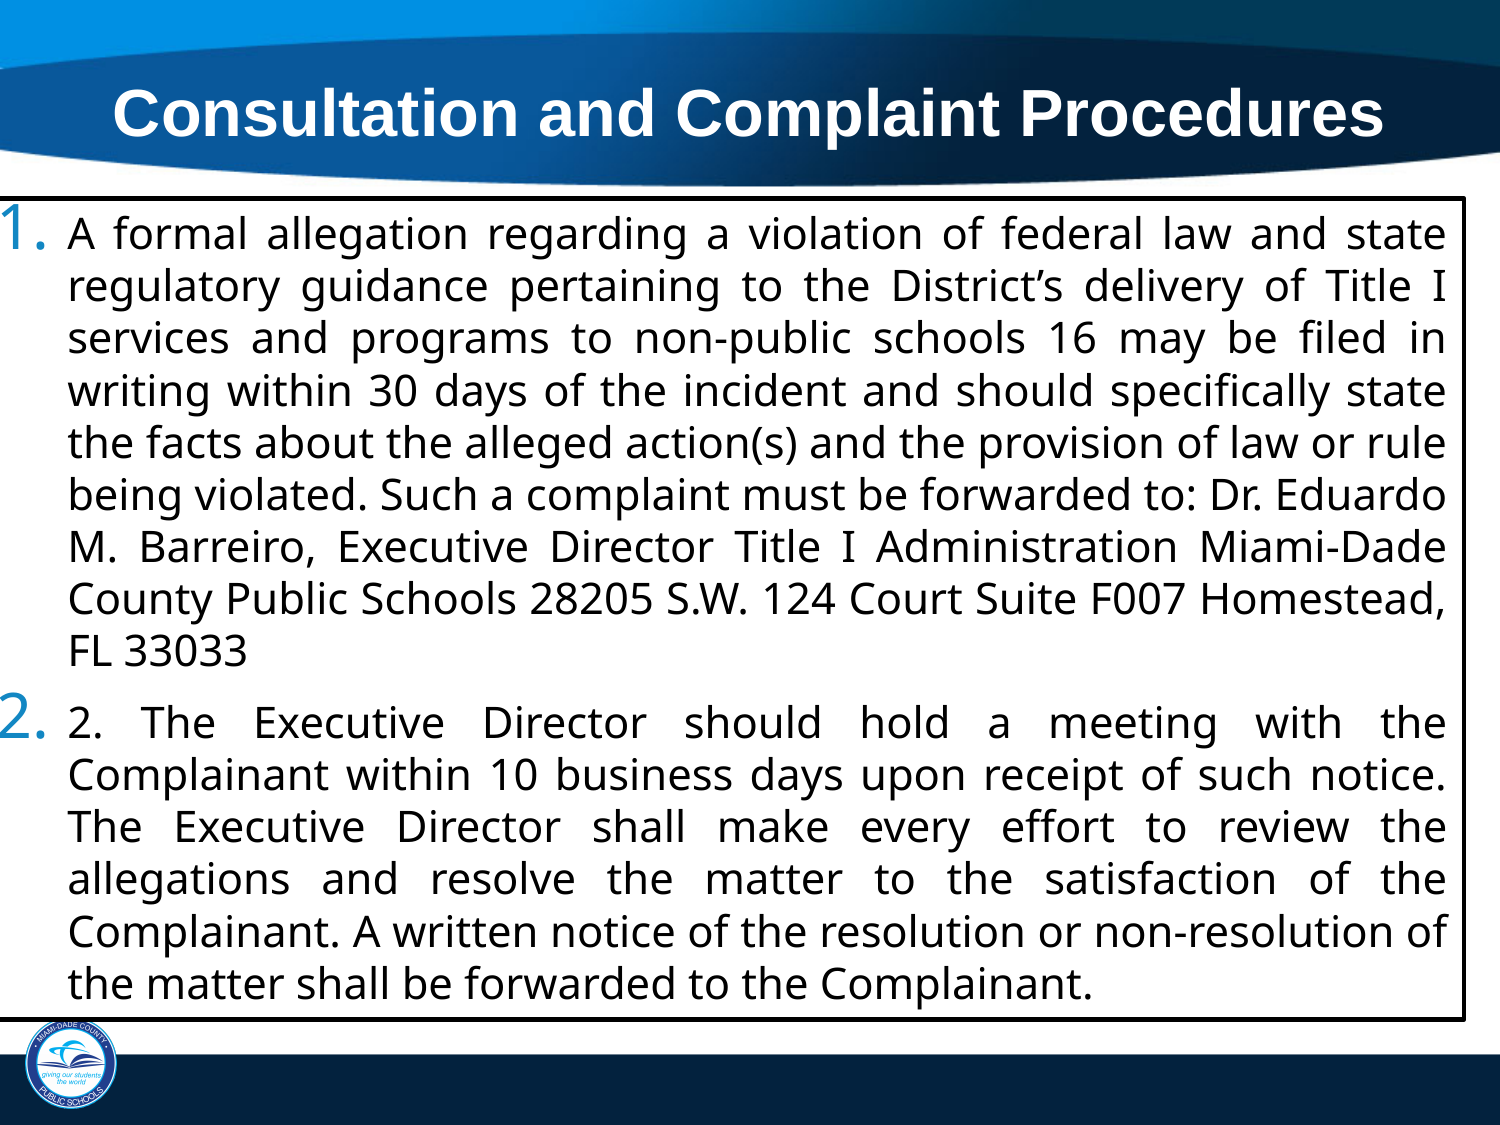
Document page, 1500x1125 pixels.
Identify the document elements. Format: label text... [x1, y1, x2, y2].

text_box Consultation and Complaint Procedures [0, 2, 1500, 218]
list A formal allegation regarding a violation of federal law and state regulatory guidance pertaining to the District’s delivery of Title I services and programs to non-public schools 16 may be filed in writing within 30 days of the incident and should specifically state the facts about the alleged action(s) and the provision of law or rule being violated. Such a complaint must be forwarded to: Dr. Eduardo M. Barreiro, Executive Director Title I Administration Miami-Dade County Public Schools 28205 S.W. 124 Court Suite F007 Homestead, FL 33033 2. The Executive Director should hold a meeting with the Complainant within 10 business days upon receipt of such notice. The Executive Director shall make every effort to review the allegations and resolve the matter to the satisfaction of the Complainant. A written notice of the resolution or non-resolution of the matter shall be forwarded to the Complainant. [0, 218, 1464, 1020]
picture [0, 218, 1500, 1125]
